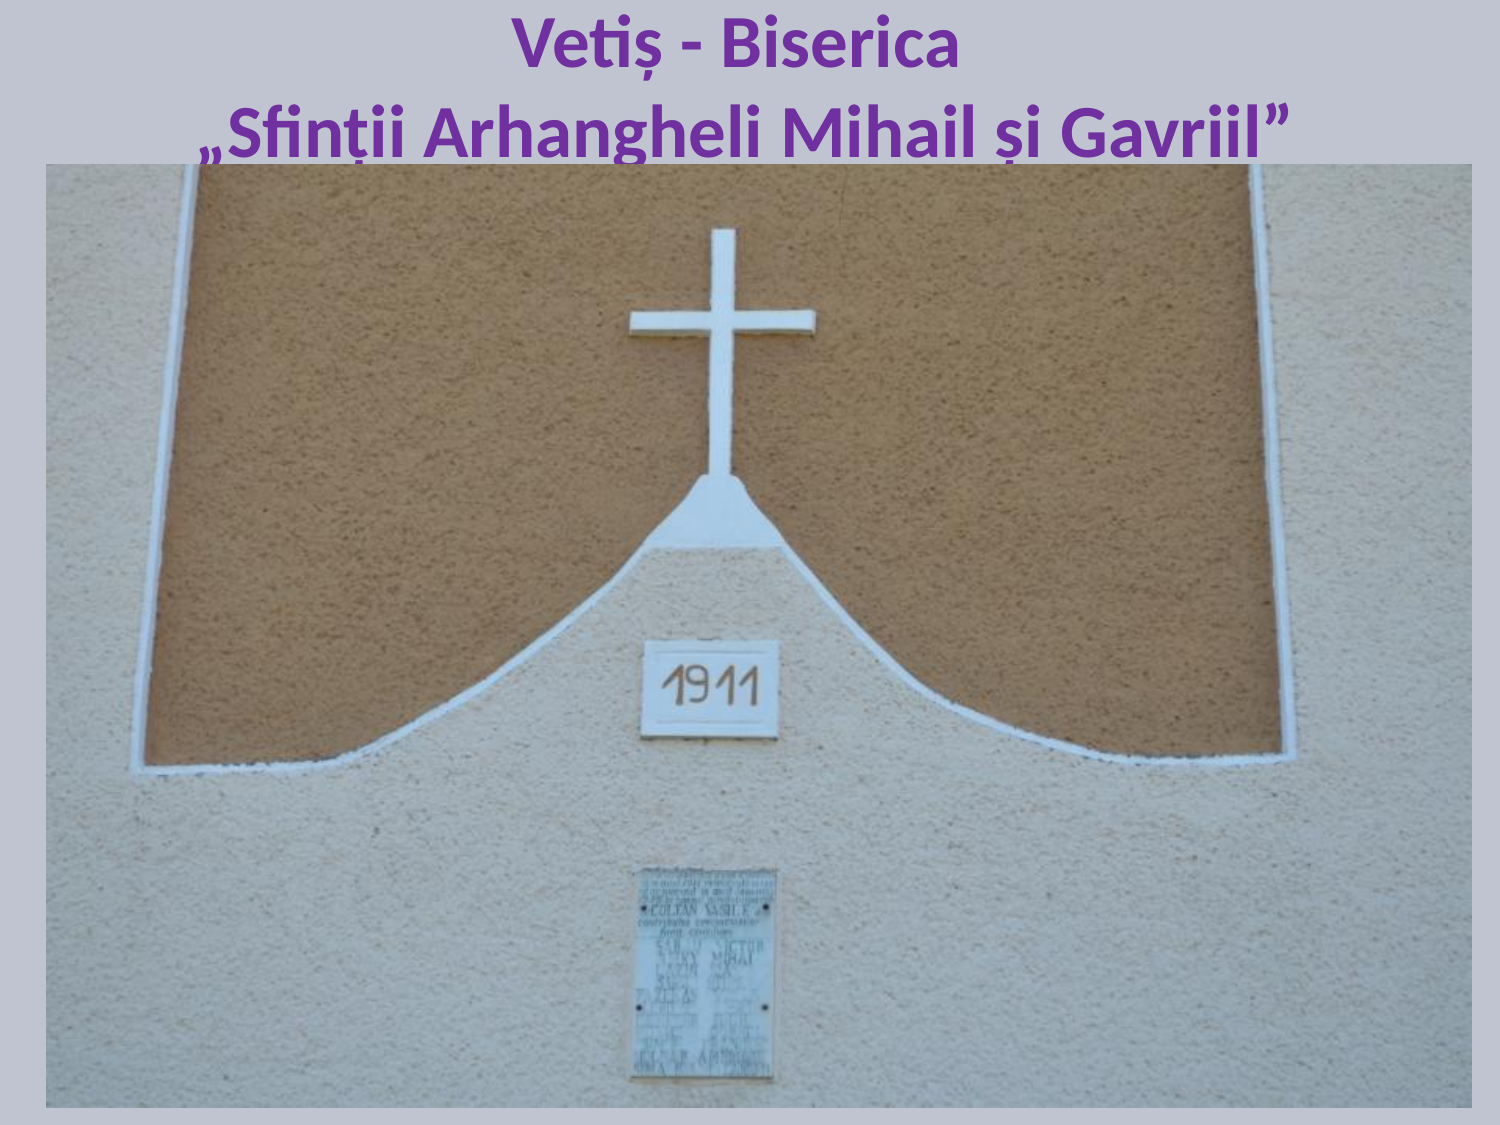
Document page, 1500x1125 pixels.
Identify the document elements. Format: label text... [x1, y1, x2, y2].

title Vetiș - Biserica „Sfinții Arhangheli Mihail și Gavriil” [70, 0, 1421, 163]
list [46, 164, 1472, 1108]
